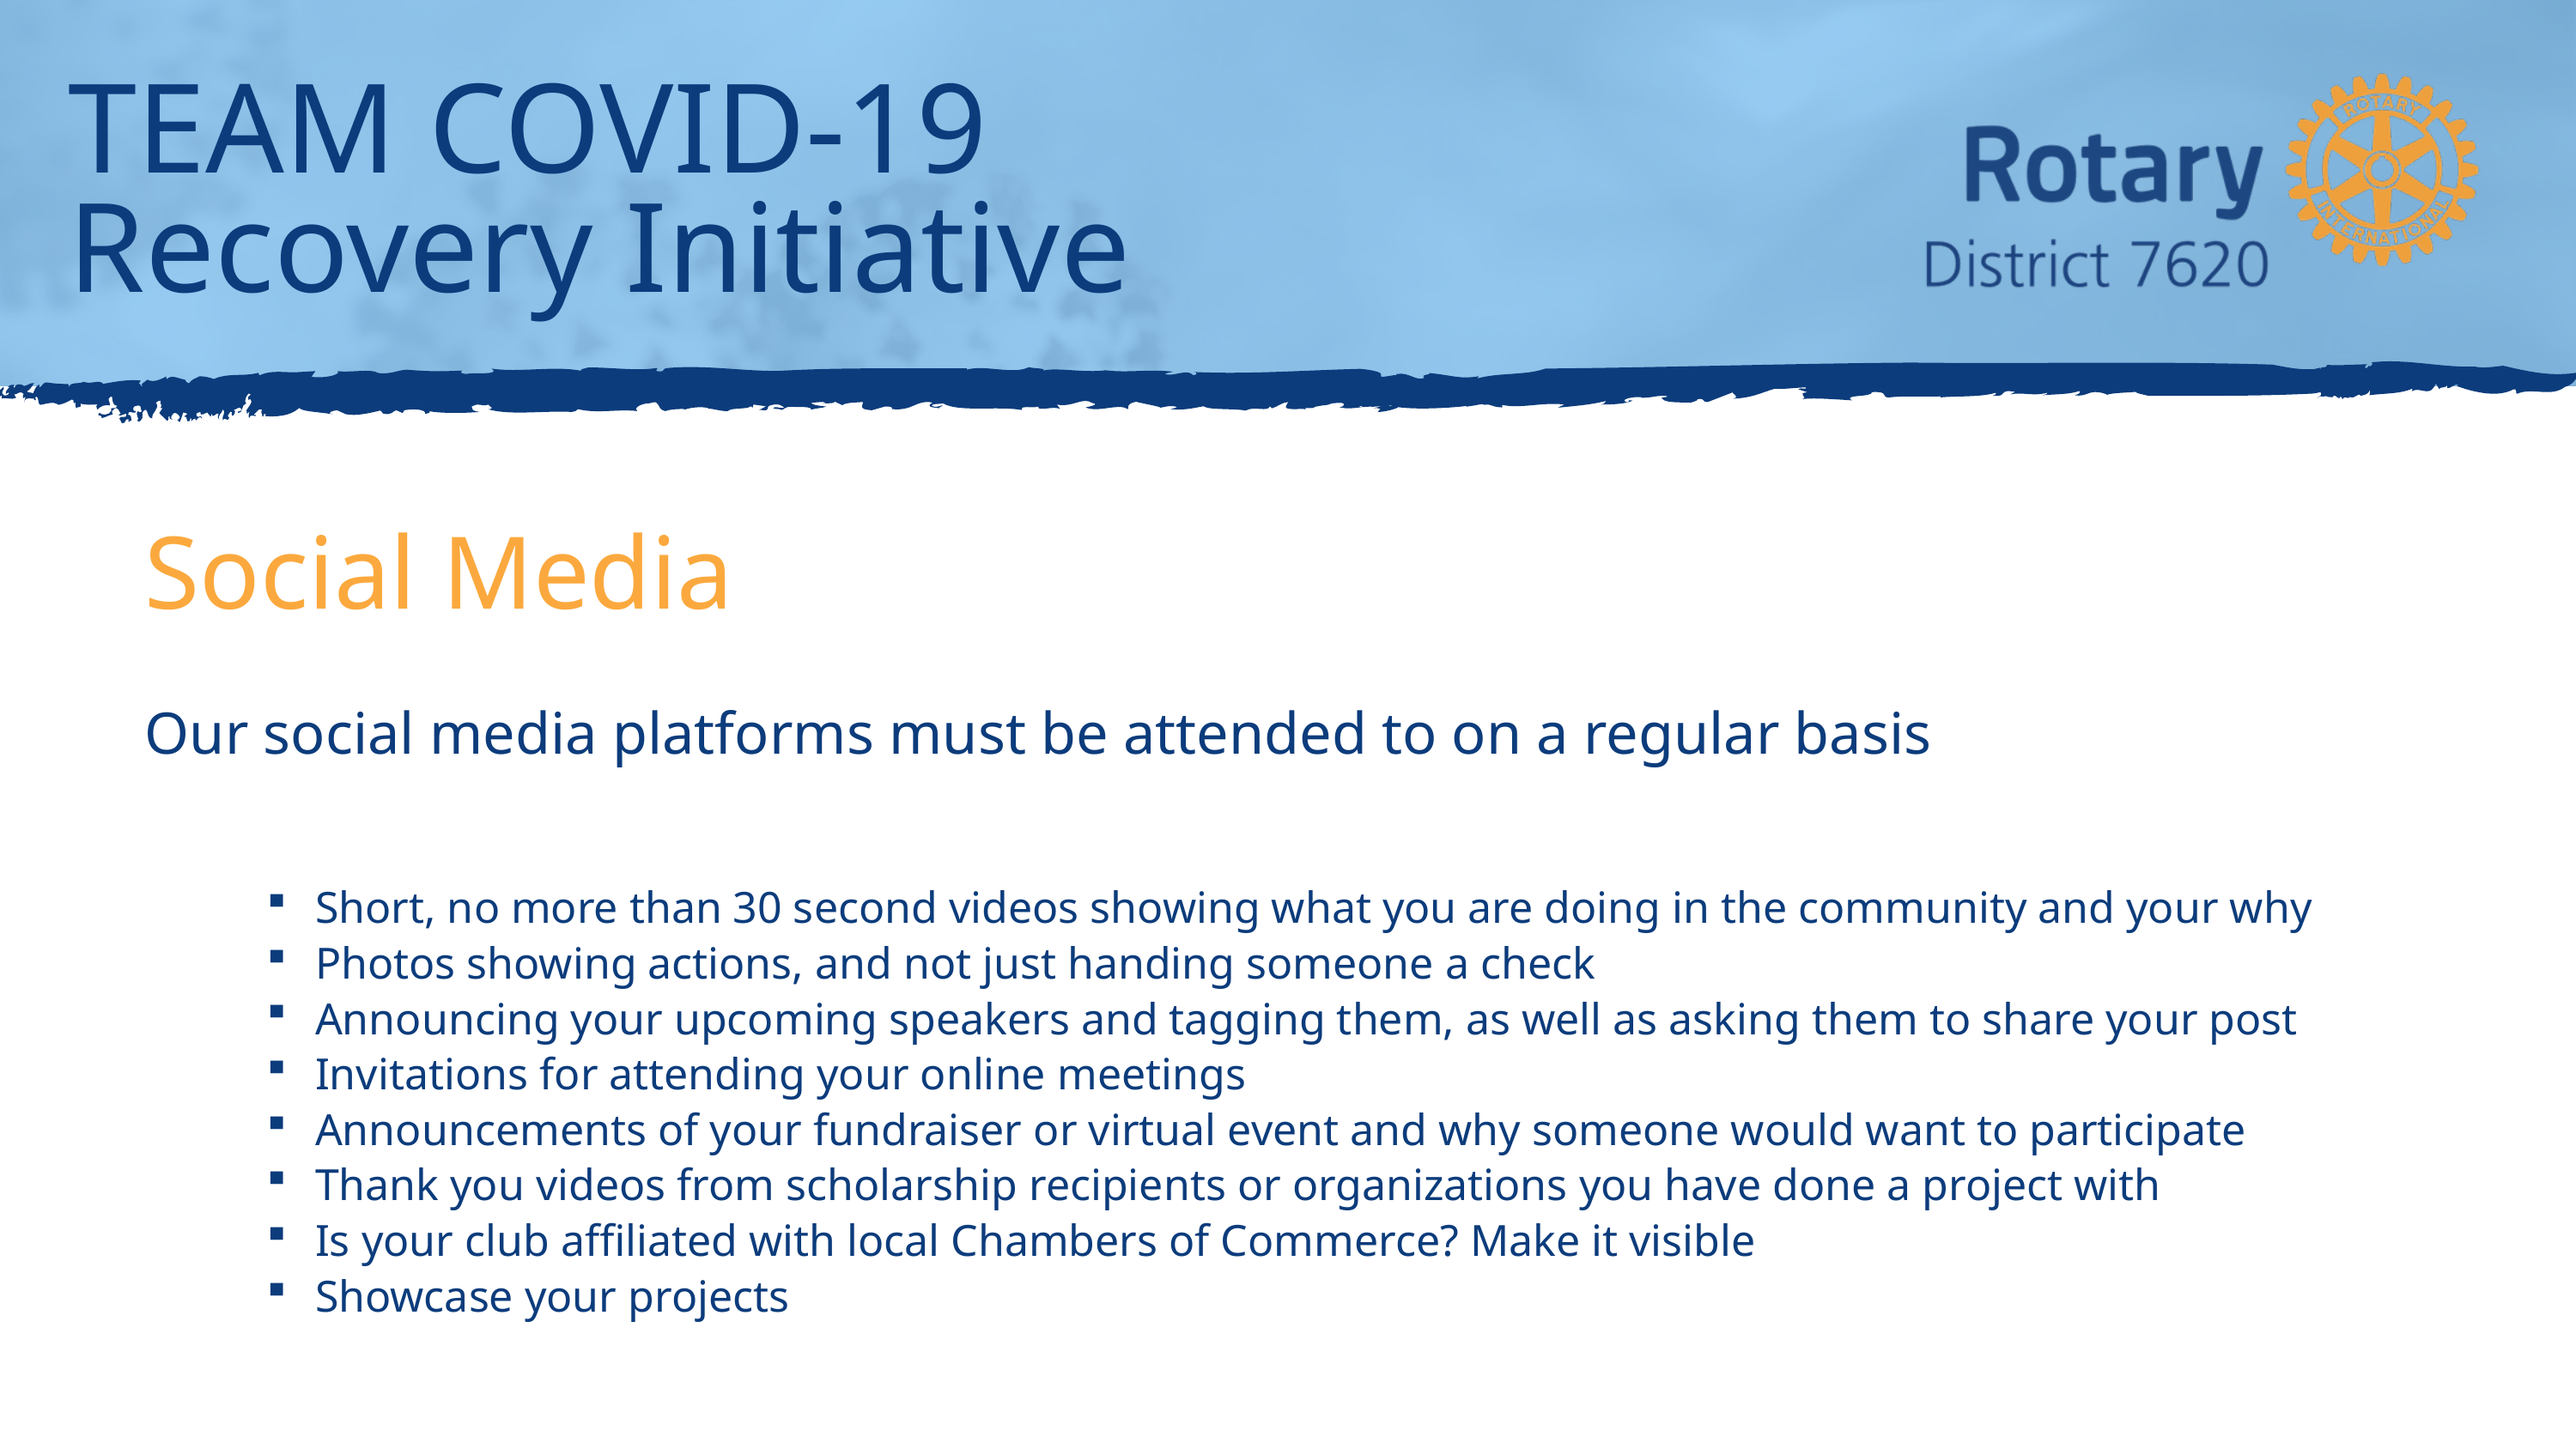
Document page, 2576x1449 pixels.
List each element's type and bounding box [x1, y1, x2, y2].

picture [1862, 45, 2512, 327]
text_box [0, 0, 2576, 351]
text_box [0, 353, 2576, 433]
text_box [0, 443, 2576, 1449]
